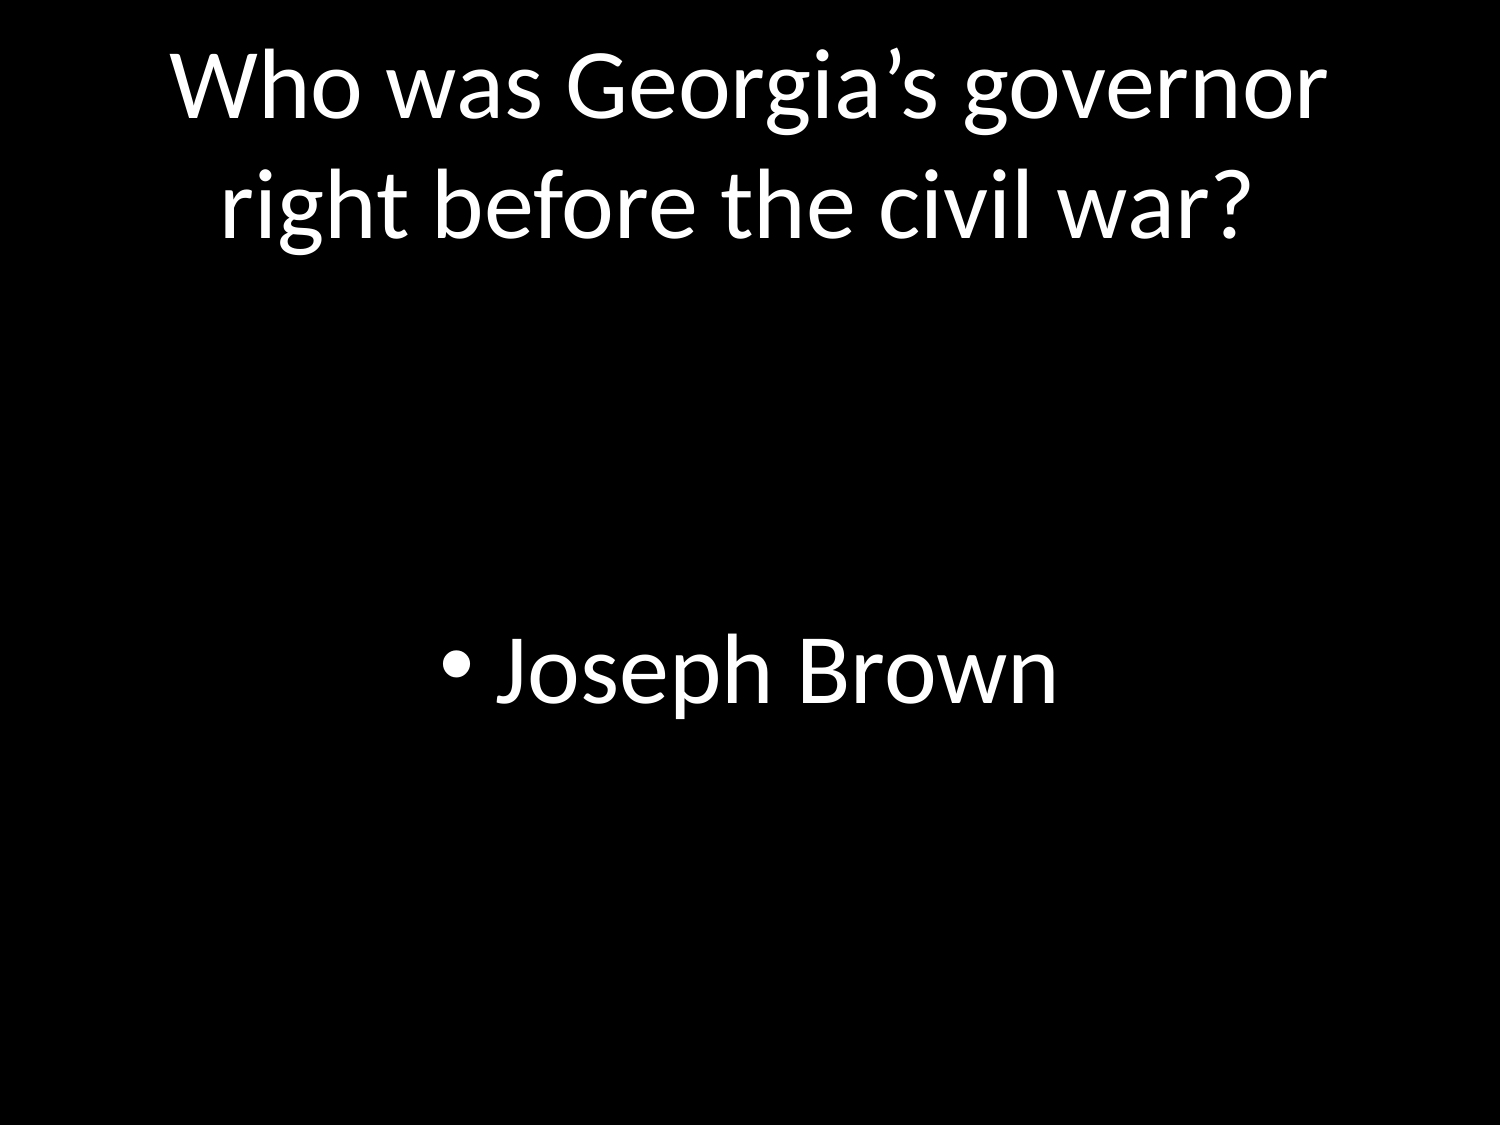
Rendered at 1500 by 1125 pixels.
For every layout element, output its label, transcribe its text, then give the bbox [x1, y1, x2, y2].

title Who was Georgia’s governor right before the civil war? [75, 45, 1425, 233]
list Joseph Brown [75, 262, 1425, 1005]
